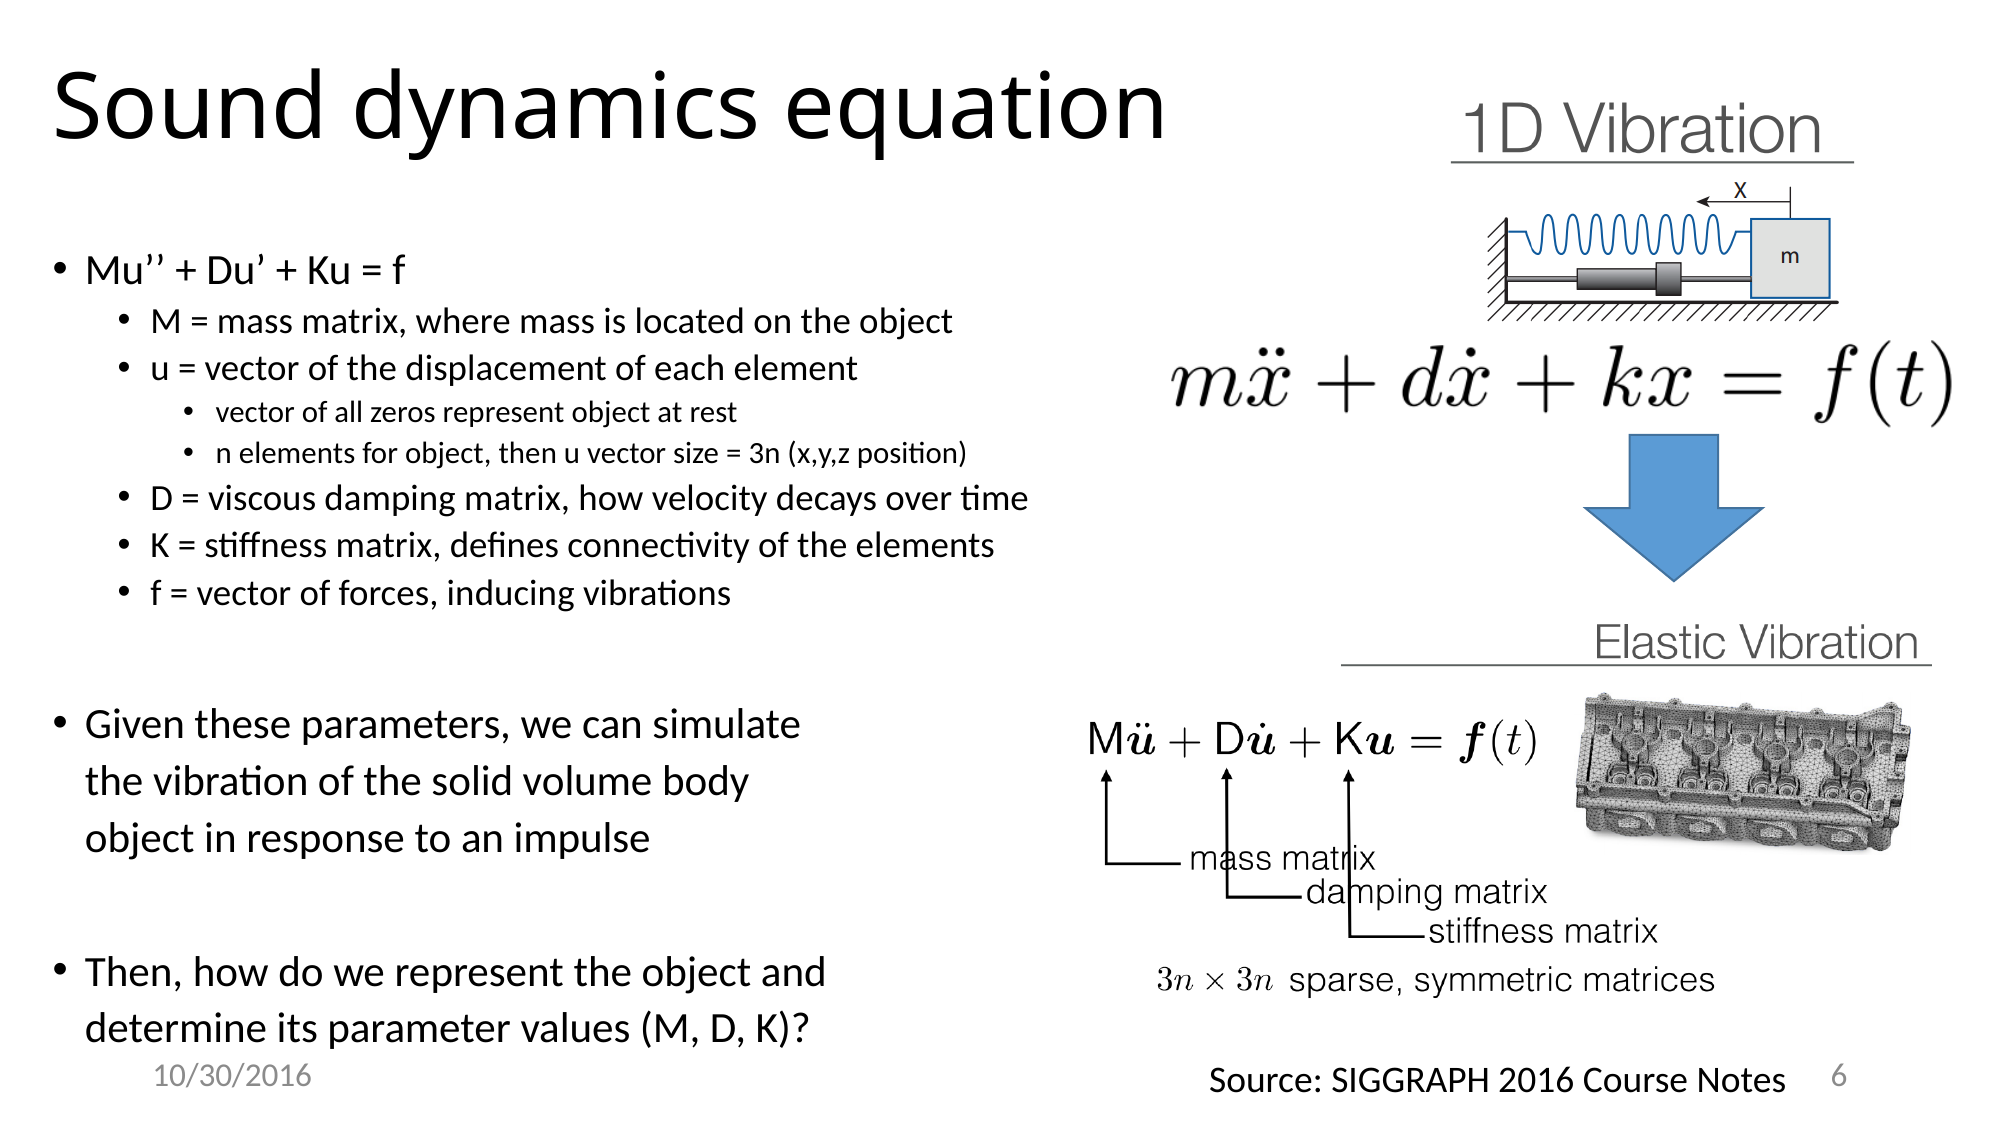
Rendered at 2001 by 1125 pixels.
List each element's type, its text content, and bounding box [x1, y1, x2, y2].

slide_number 6 [1412, 1042, 1863, 1103]
picture [1064, 611, 1932, 1004]
list Mu’’ + Du’ + Ku = f M = mass matrix, where mass is located on the object u = vector of the displacement of each element vector of all zeros represent object at rest n elements for object, then u vector size = 3n (x,y,z position) D = viscous damping matrix, how velocity decays over time K = stiffness matrix, defines connectivity of the elements f = vector of forces, inducing vibrations Given these parameters, we can simulate the vibration of the solid volume body object in response to an impulse Then, how do we represent the object and determine its parameter values (M, D, K)? [37, 239, 1763, 1063]
text_box Source: SIGGRAPH 2016 Course Notes [1194, 1047, 1802, 1108]
picture [1120, 80, 1976, 435]
text_box [1582, 435, 1766, 583]
title Sound dynamics equation [37, 0, 1763, 218]
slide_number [137, 1042, 588, 1103]
